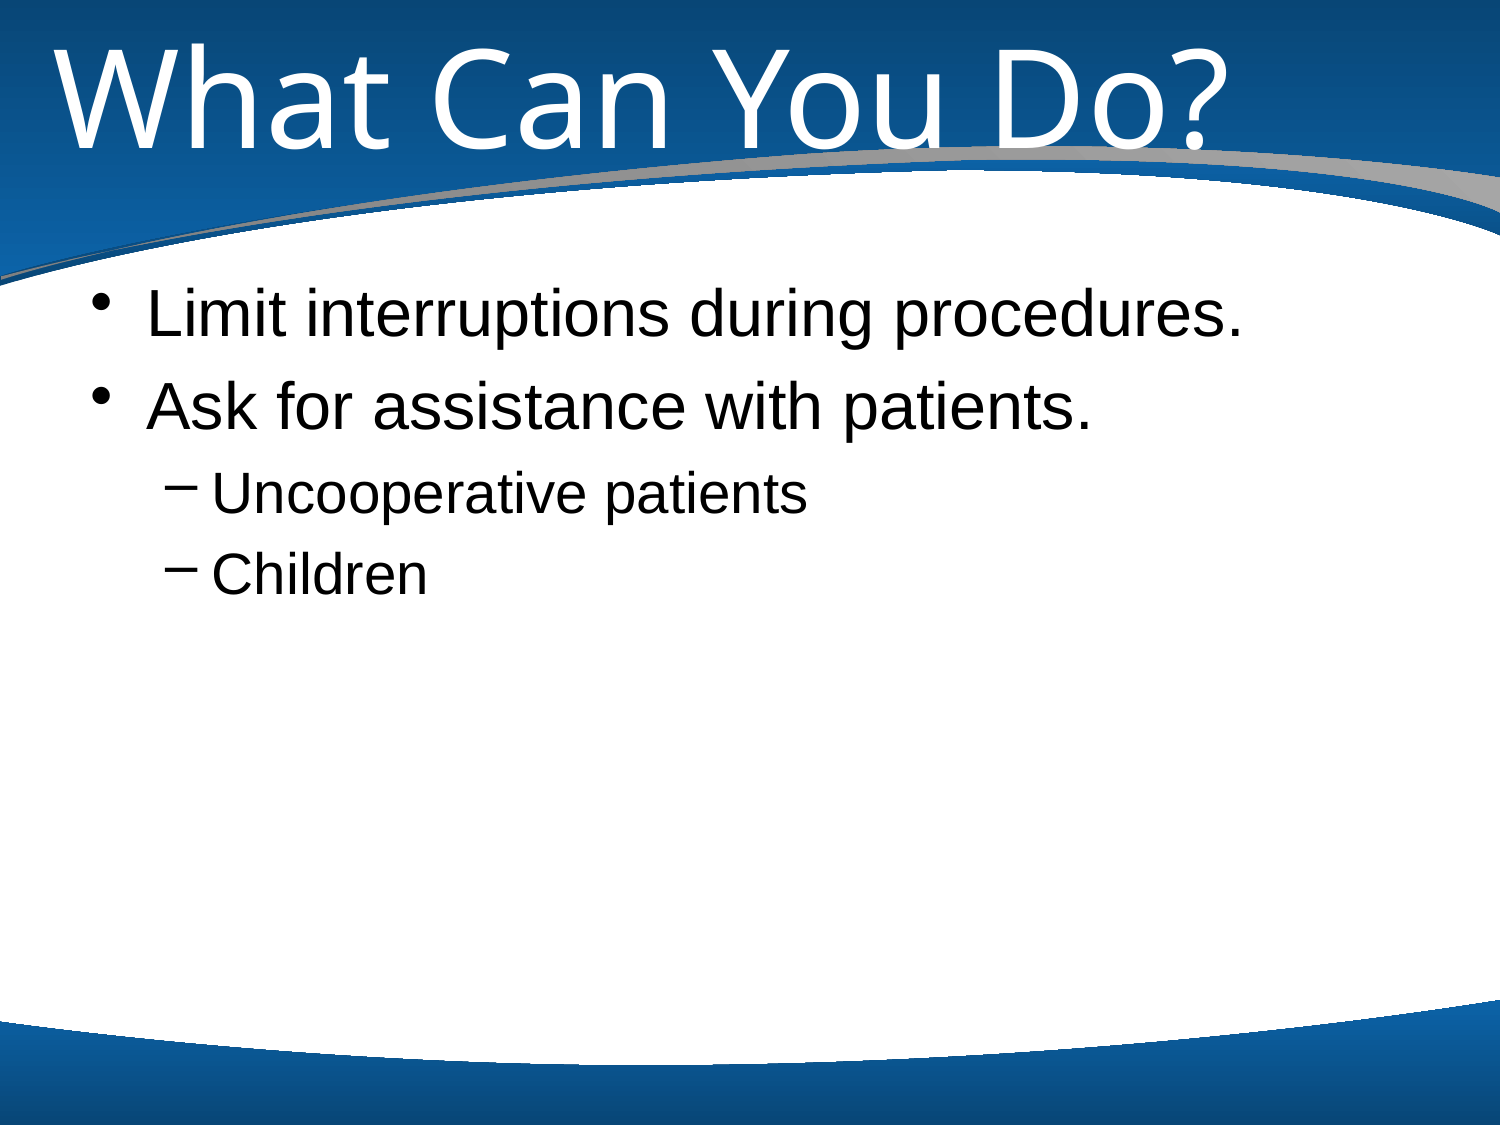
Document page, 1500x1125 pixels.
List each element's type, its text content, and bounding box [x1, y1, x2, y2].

list Limit interruptions during procedures. Ask for assistance with patients. Uncooperative patients Children [75, 262, 1425, 1005]
title What Can You Do? [37, 37, 1463, 150]
